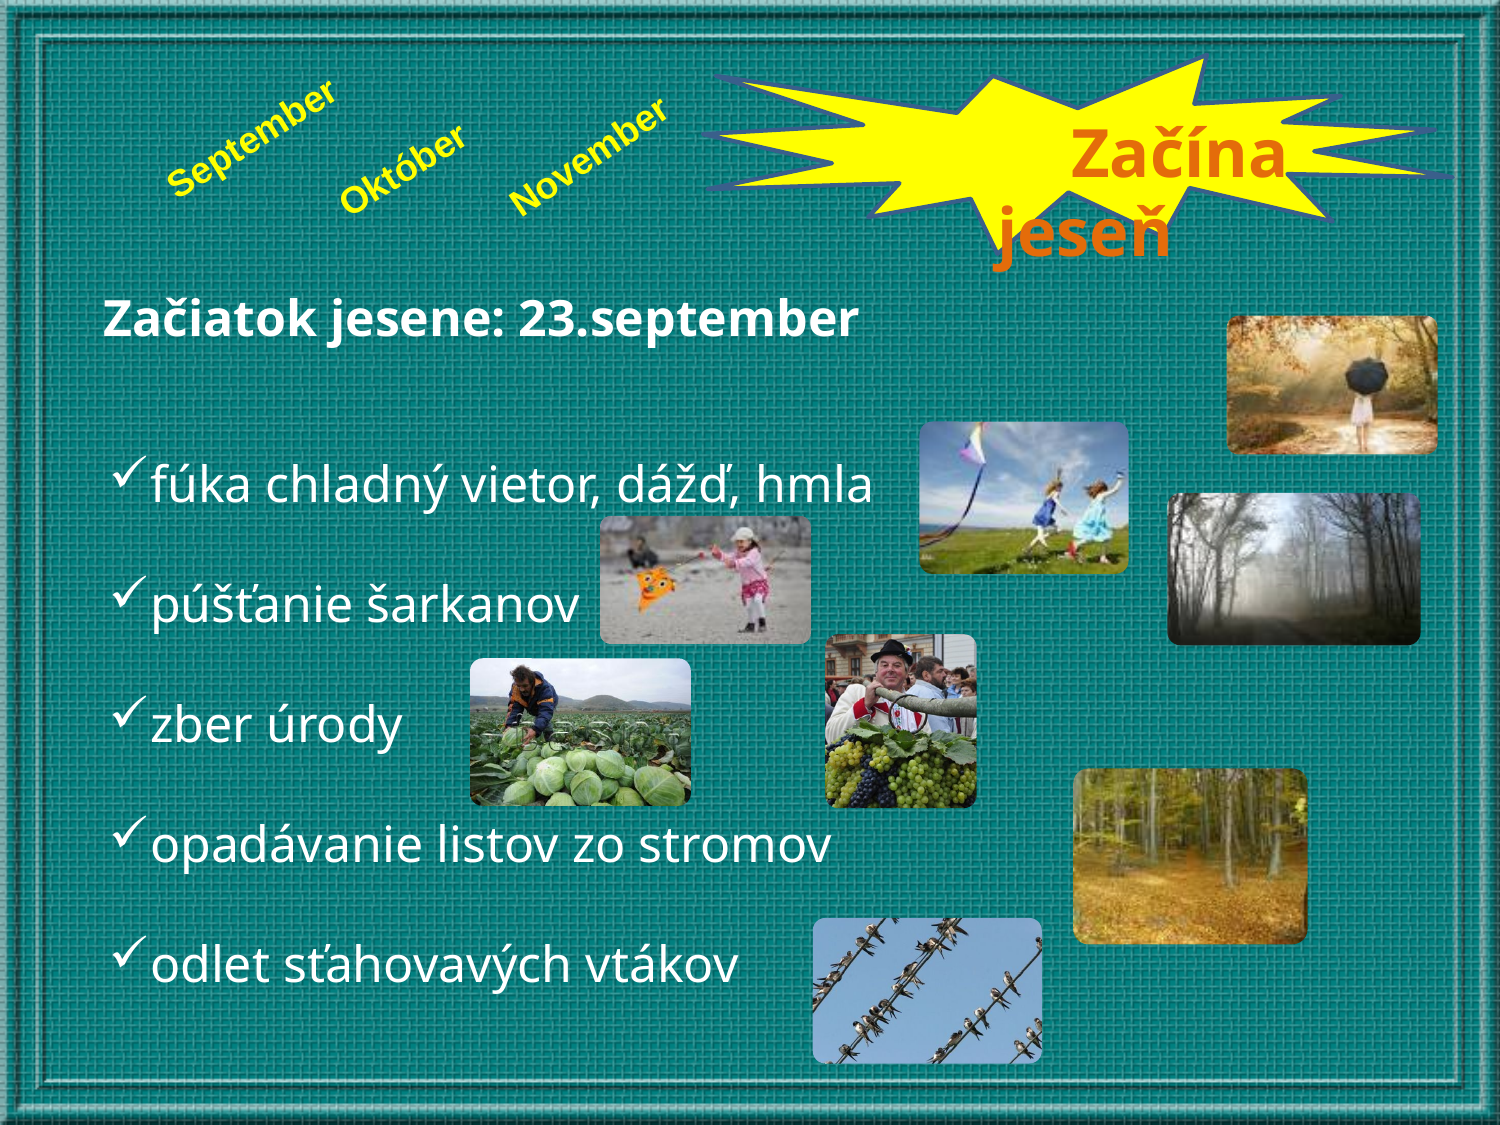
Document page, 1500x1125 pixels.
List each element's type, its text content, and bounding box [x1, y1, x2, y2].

text_box November [483, 54, 716, 240]
text_box Október [313, 66, 542, 239]
text_box Začiatok jesene: 23.september [88, 278, 921, 354]
text_box [700, 73, 1455, 256]
title Začína jeseň [820, 46, 1350, 94]
text_box September [140, 31, 394, 221]
text_box fúka chladný vietor, dážď, hmla púšťanie šarkanov zber úrody opadávanie listov zo stromov odlet sťahovavých vtákov [93, 445, 1126, 1000]
picture [0, 0, 1500, 1125]
